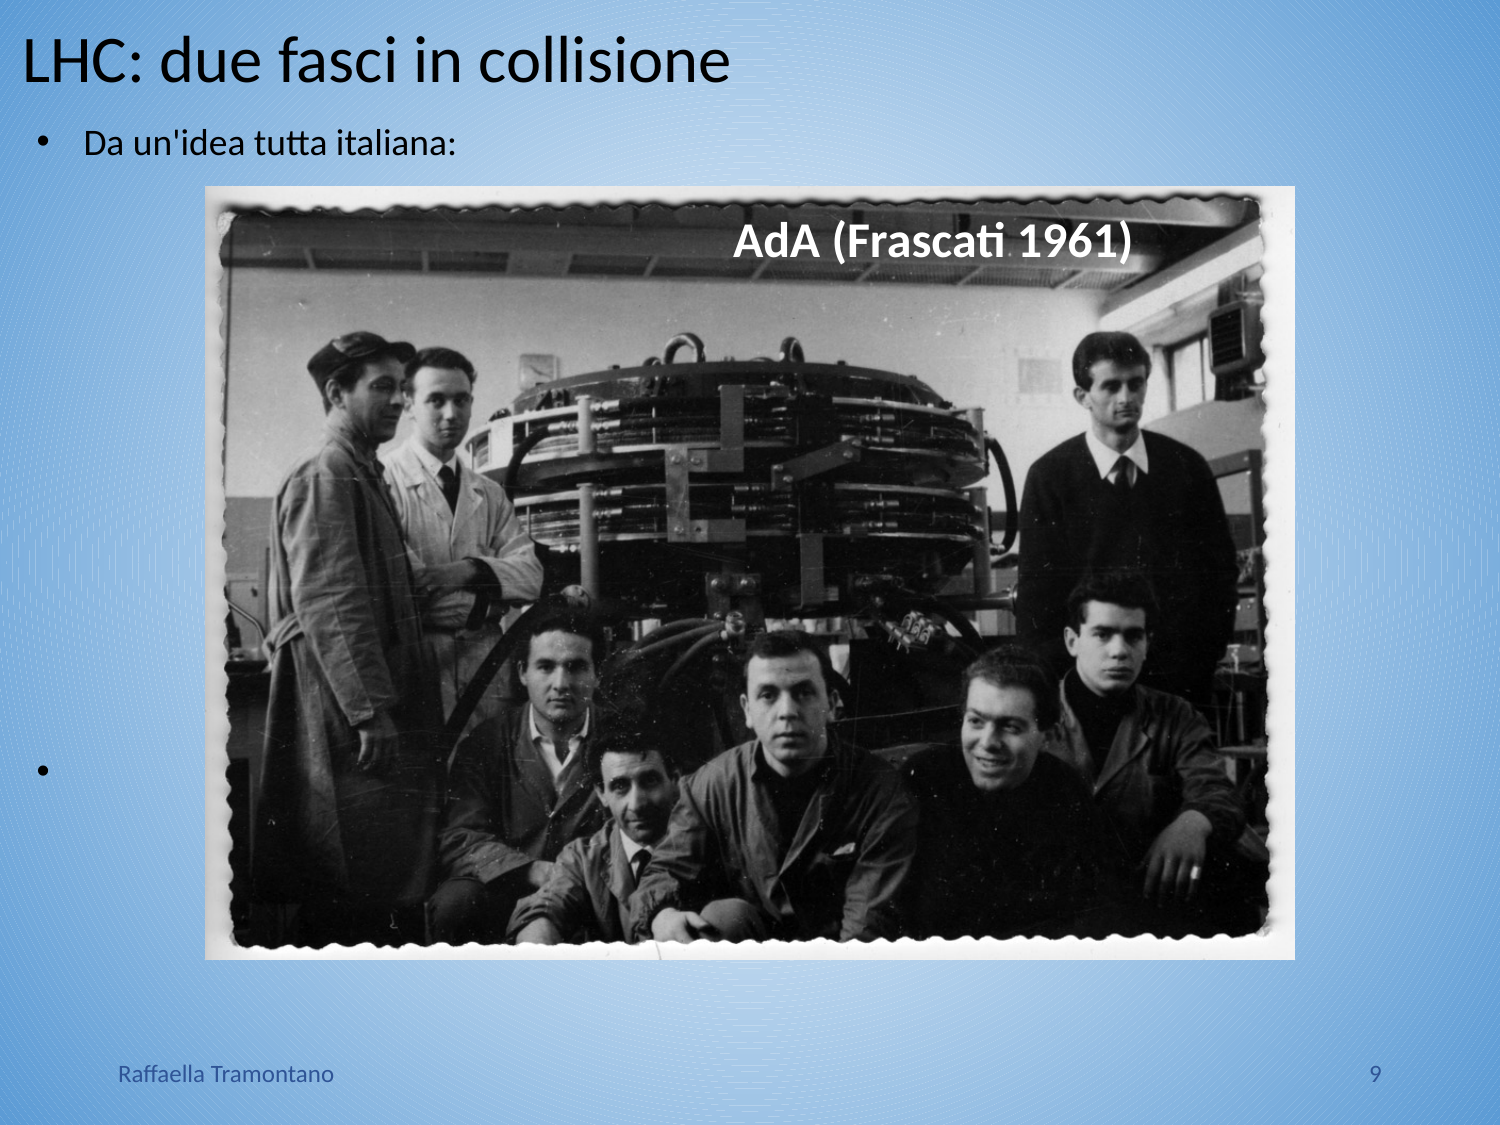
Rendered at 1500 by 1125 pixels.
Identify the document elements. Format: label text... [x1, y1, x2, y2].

text_box LHC: due fasci in collisione [7, 8, 1192, 104]
picture [205, 186, 1295, 960]
text_box Da un'idea tutta italiana: [21, 110, 1119, 801]
slide_number Raffaella Tramontano [103, 1042, 441, 1103]
slide_number ‹#› [1059, 1042, 1397, 1103]
